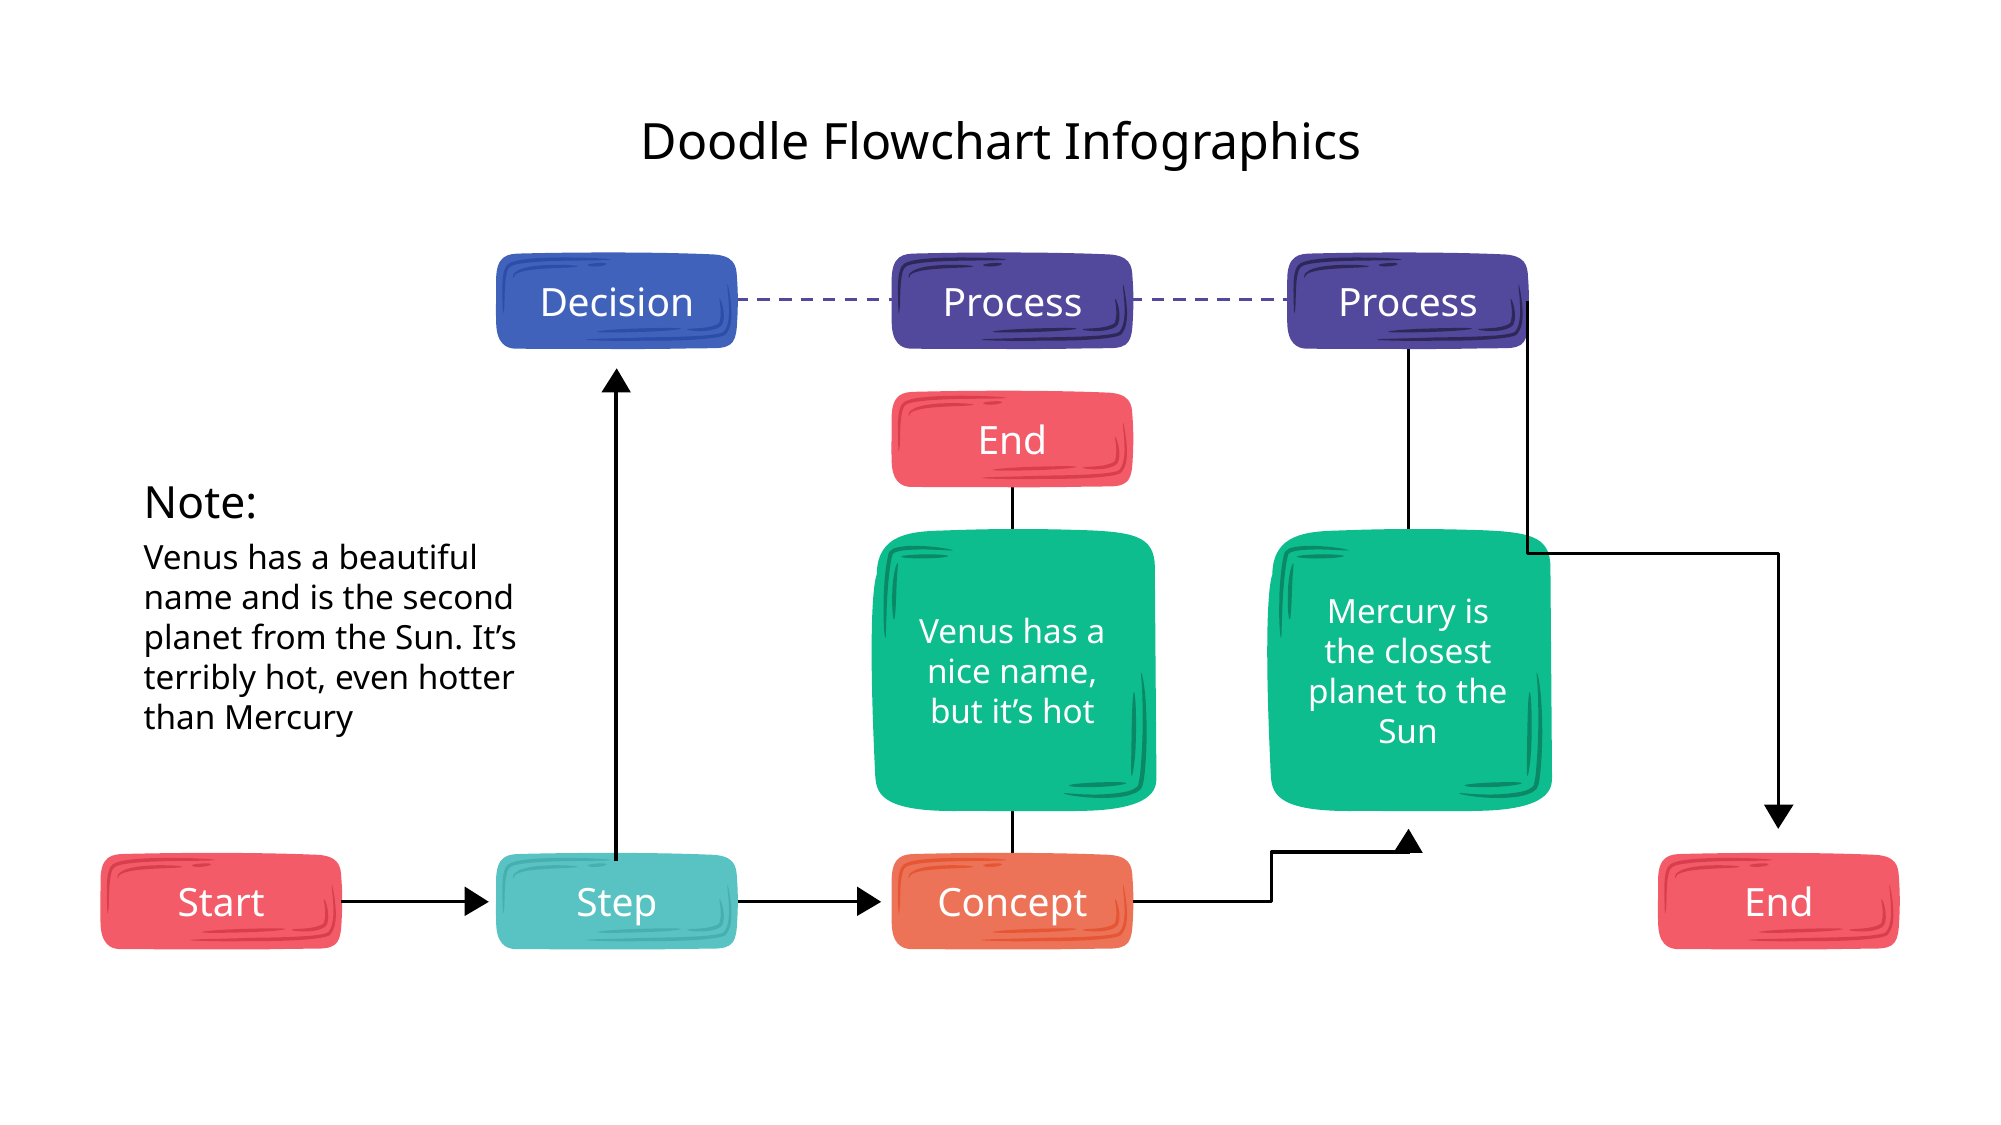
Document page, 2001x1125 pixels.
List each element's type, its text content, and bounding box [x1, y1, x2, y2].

title Doodle Flowchart Infographics [99, 90, 1900, 190]
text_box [99, 252, 1901, 950]
